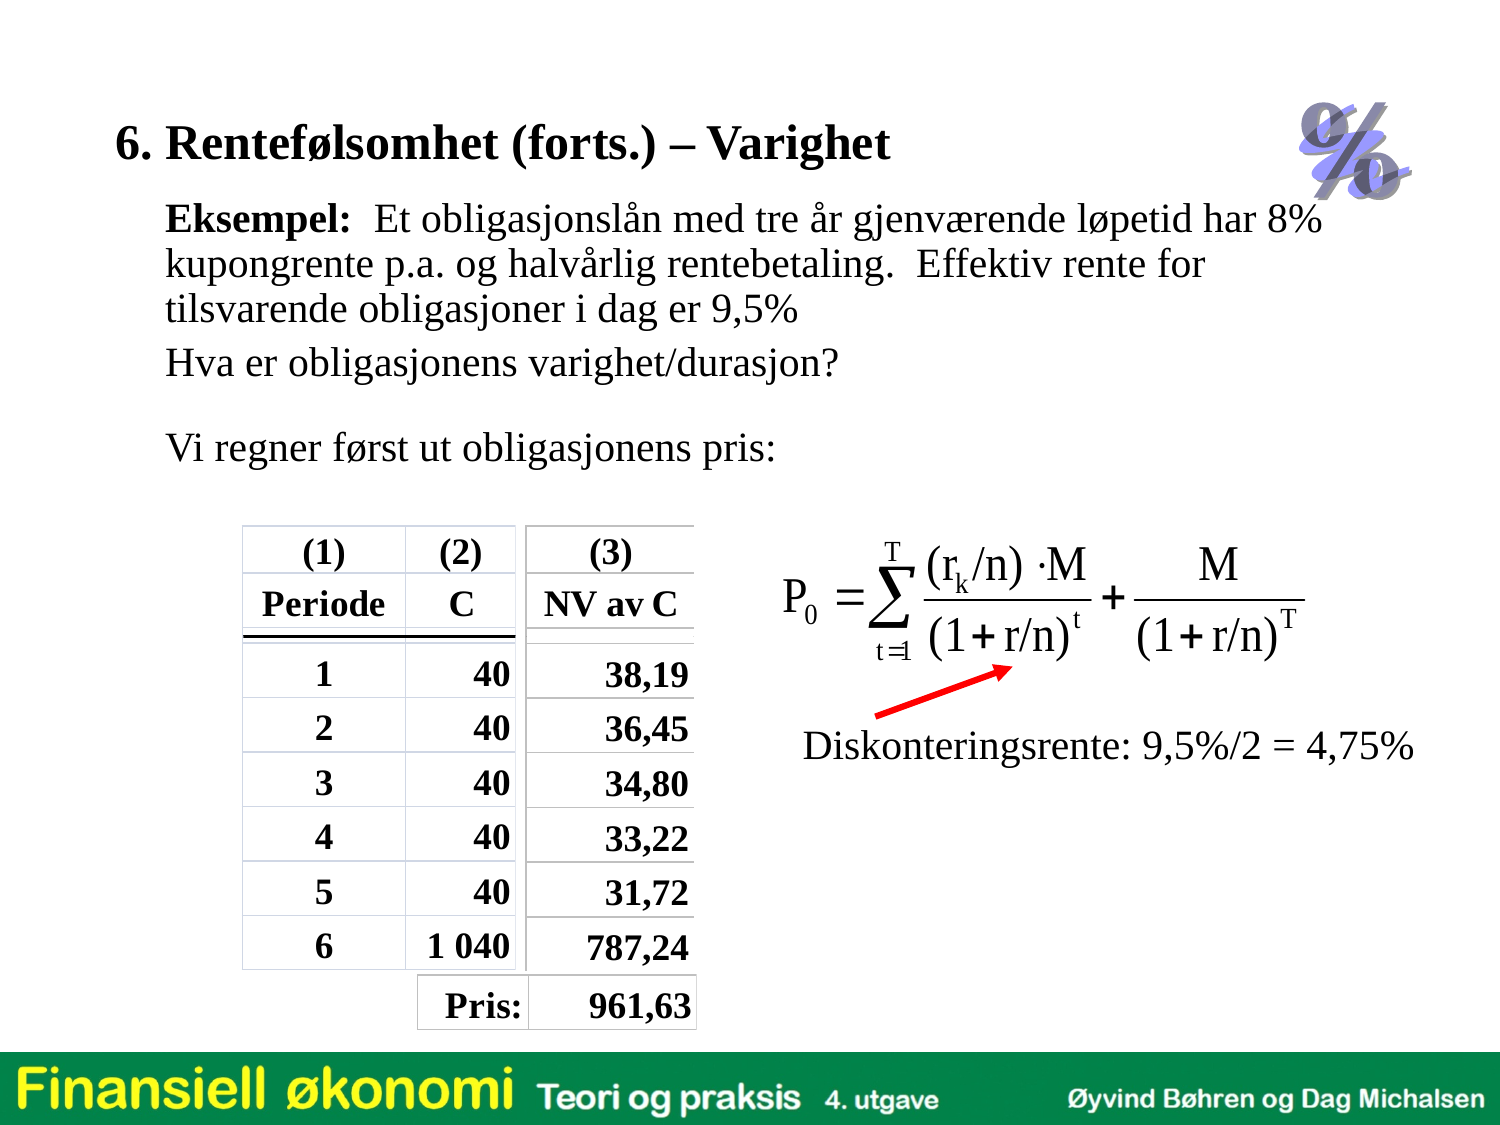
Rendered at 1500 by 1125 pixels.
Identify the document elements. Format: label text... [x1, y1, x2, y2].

text_box Diskonteringsrente: 9,5%/2 = 4,75% [787, 716, 1463, 777]
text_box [416, 975, 699, 1031]
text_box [775, 528, 1316, 671]
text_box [524, 525, 696, 973]
text_box Vi regner først ut obligasjonens pris: [150, 418, 1188, 478]
picture [1298, 101, 1414, 202]
picture [0, 1052, 1500, 1125]
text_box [241, 525, 518, 972]
text_box 6. Rentefølsomhet (forts.) – Varighet [100, 101, 1297, 190]
text_box Eksempel: Et obligasjonslån med tre år gjenværende løpetid har 8% kupongrente p.a. og halvårlig rentebetaling. Effektiv rente for tilsvarende obligasjoner i dag er 9,5% Hva er obligasjonens varighet/durasjon? [150, 189, 1376, 393]
